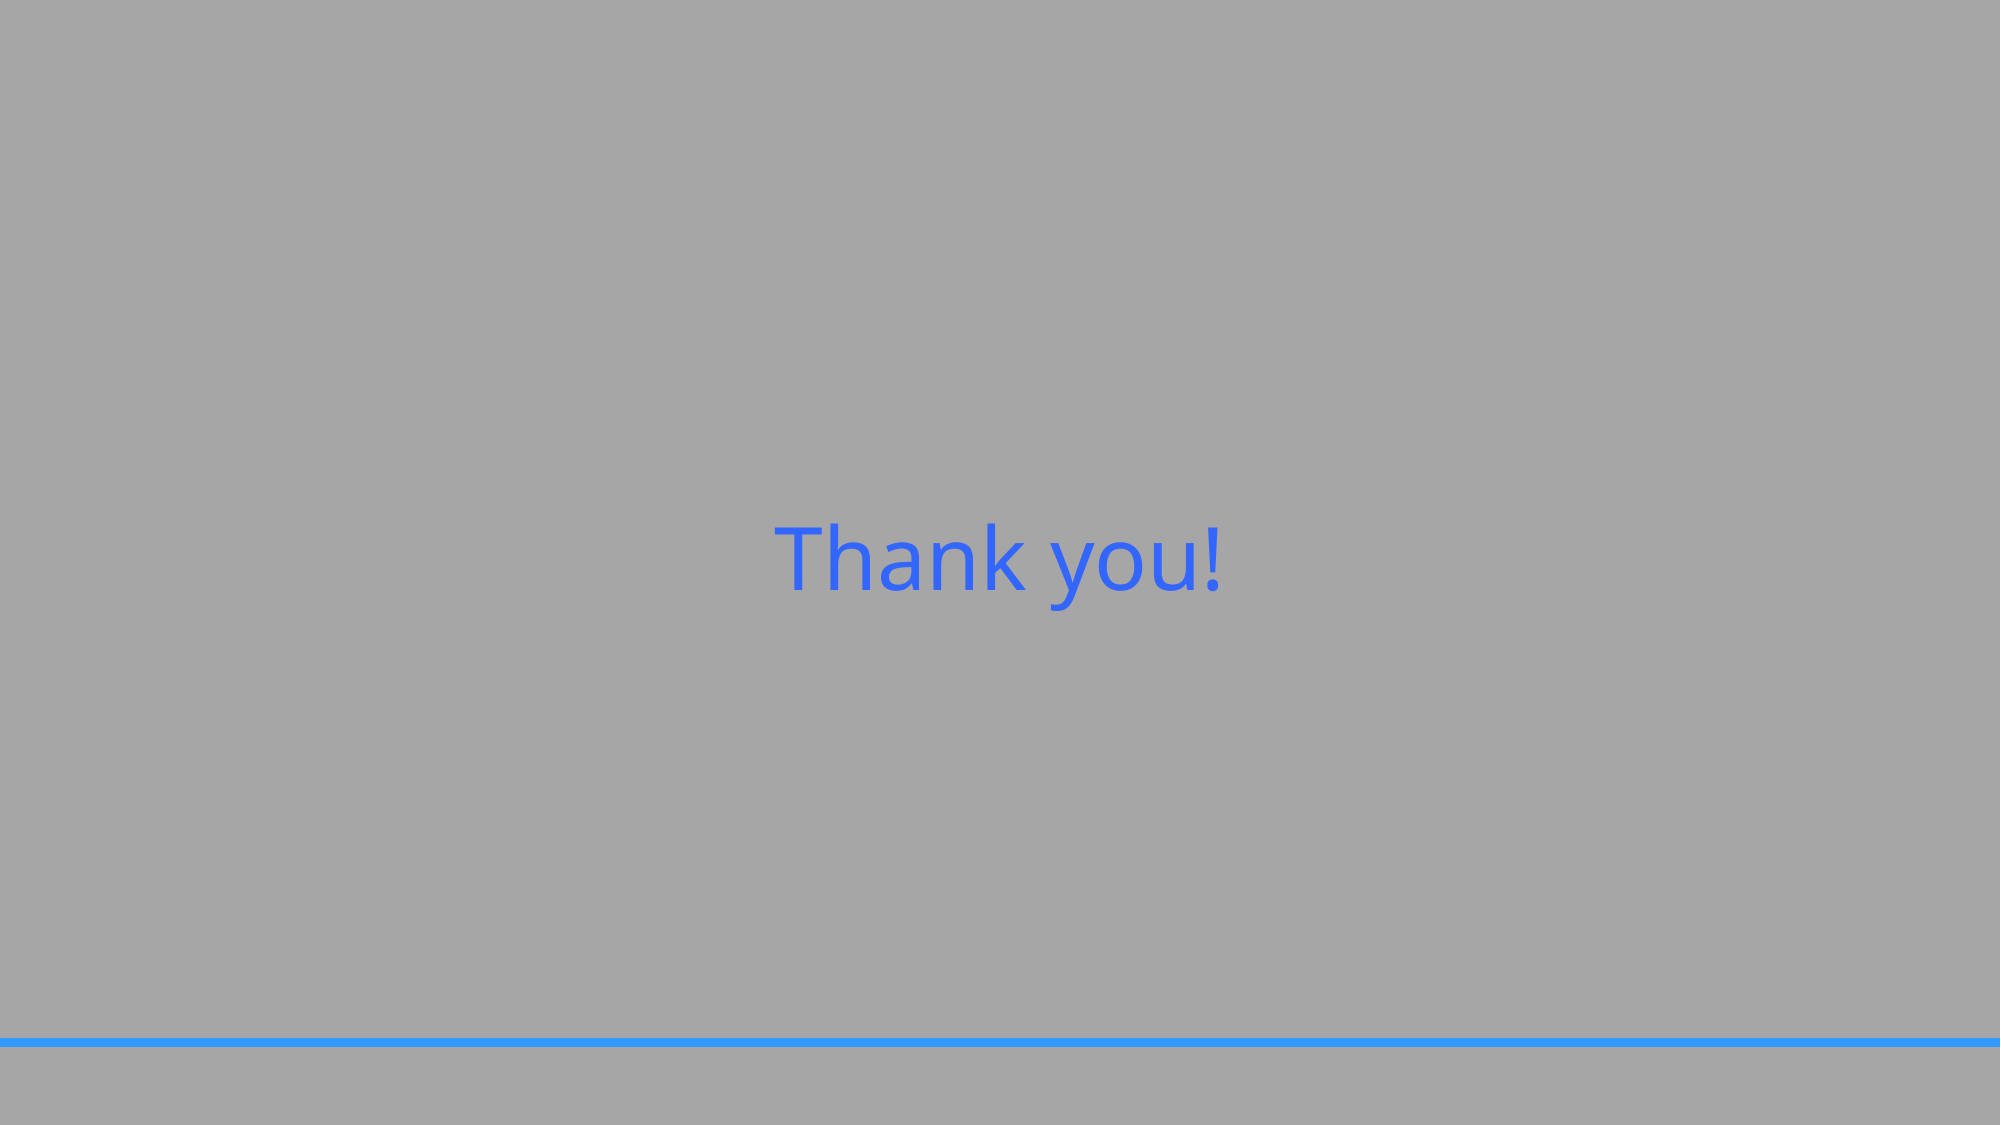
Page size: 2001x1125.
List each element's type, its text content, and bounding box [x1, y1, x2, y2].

text_box Thank you! [0, 0, 2000, 1125]
